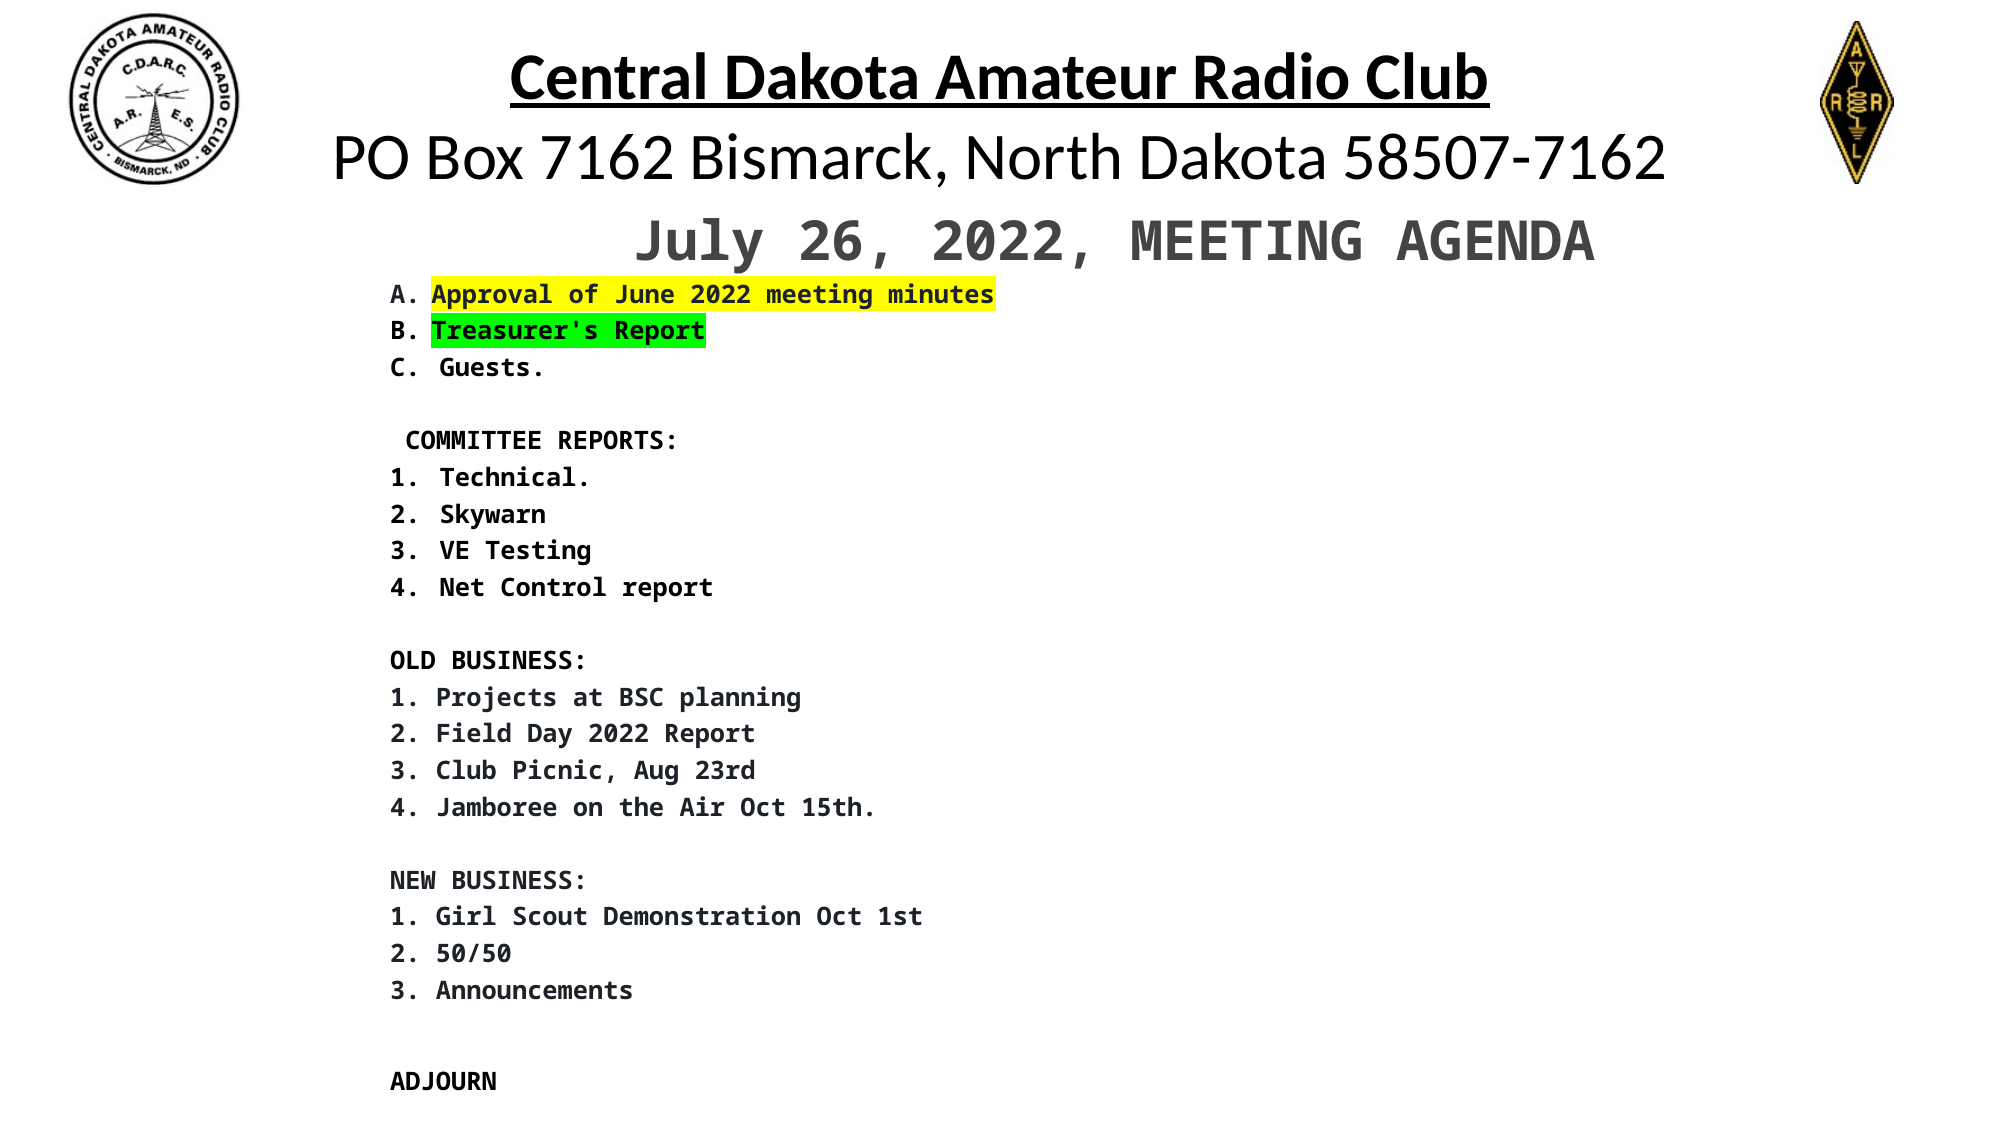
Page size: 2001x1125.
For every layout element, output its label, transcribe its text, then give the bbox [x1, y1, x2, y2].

picture [62, 10, 253, 185]
text_box Central Dakota Amateur Radio Club PO Box 7162 Bismarck, North Dakota 58507-7162 [316, 75, 1684, 200]
picture [1820, 21, 1894, 184]
subtitle July 26, 2022, MEETING AGENDA A. Approval of June 2022 meeting minutes B. Treasurer's Report Guests. COMMITTEE REPORTS: Technical. Skywarn VE Testing Net Control report OLD BUSINESS: 1. Projects at BSC planning 2. Field Day 2022 Report 3. Club Picnic, Aug 23rd 4. Jamboree on the Air Oct 15th. NEW BUSINESS: 1. Girl Scout Demonstration Oct 1st 2. 50/50 3. Announcements ADJOURN [309, 204, 1920, 1105]
text_box [0, 0, 2000, 75]
